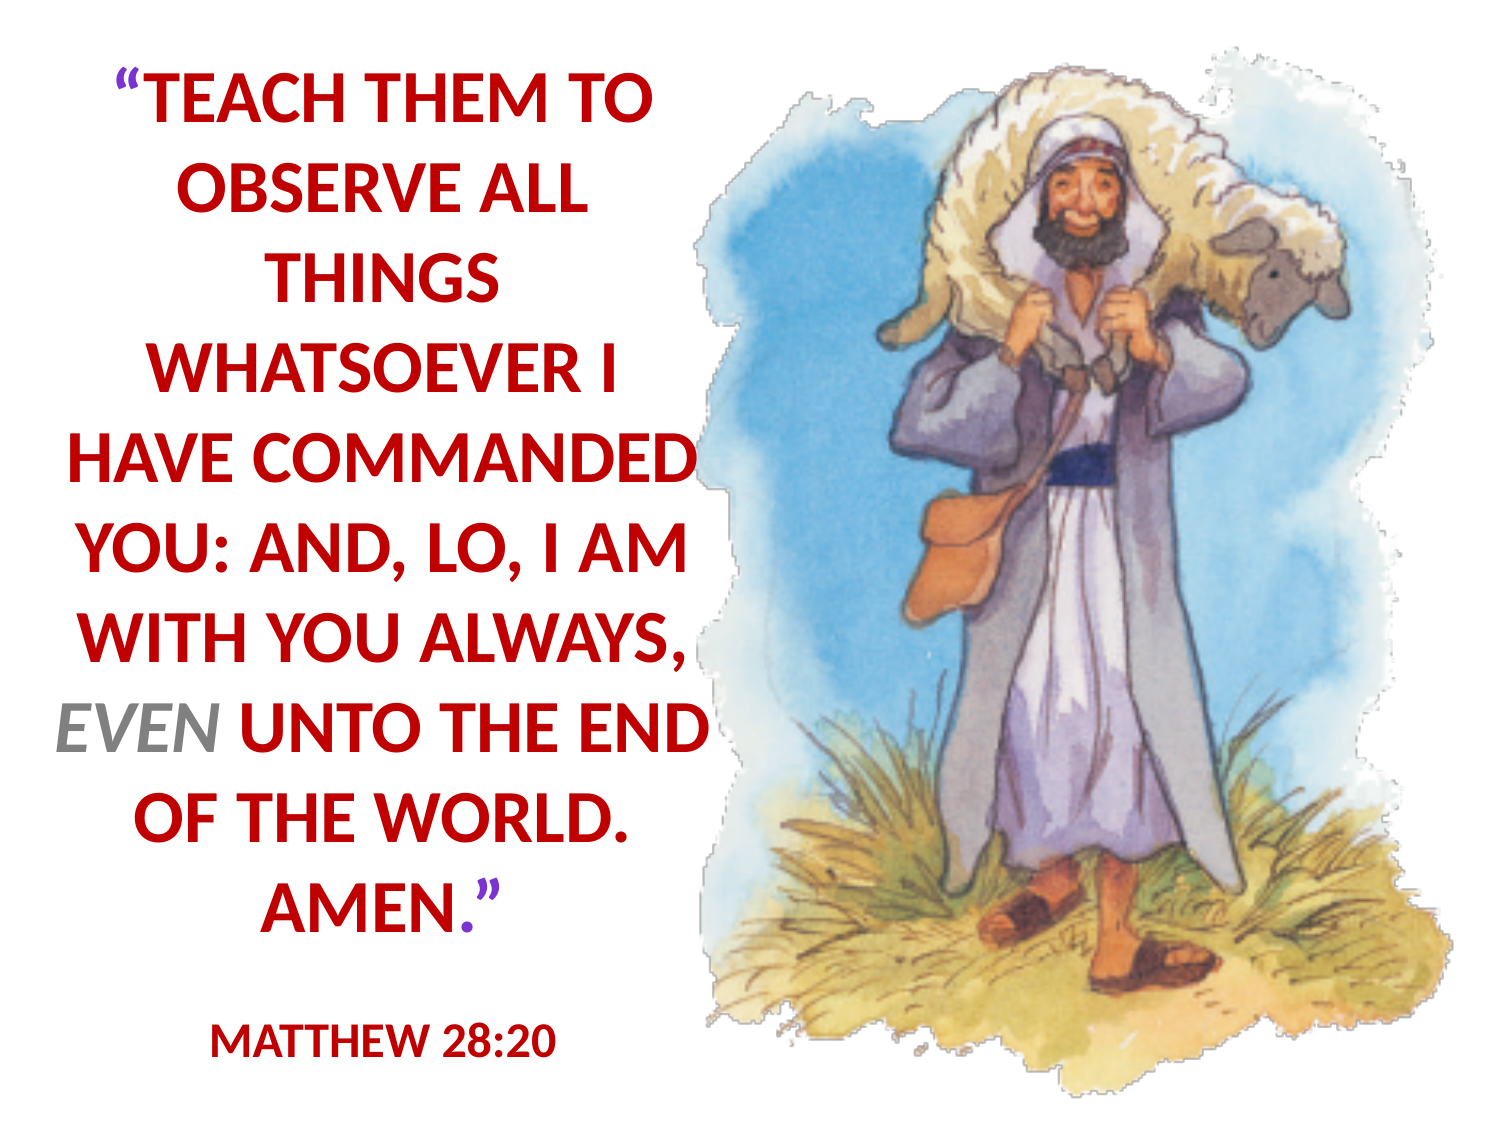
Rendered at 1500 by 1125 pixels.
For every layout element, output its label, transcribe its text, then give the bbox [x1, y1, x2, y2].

text_box “Teach them to observe all things whatsoever I have commanded you: and, lo, I am with you always, even unto the end of the world. Amen.” Matthew 28:20 [39, 39, 677, 1075]
picture [678, 39, 1460, 1109]
